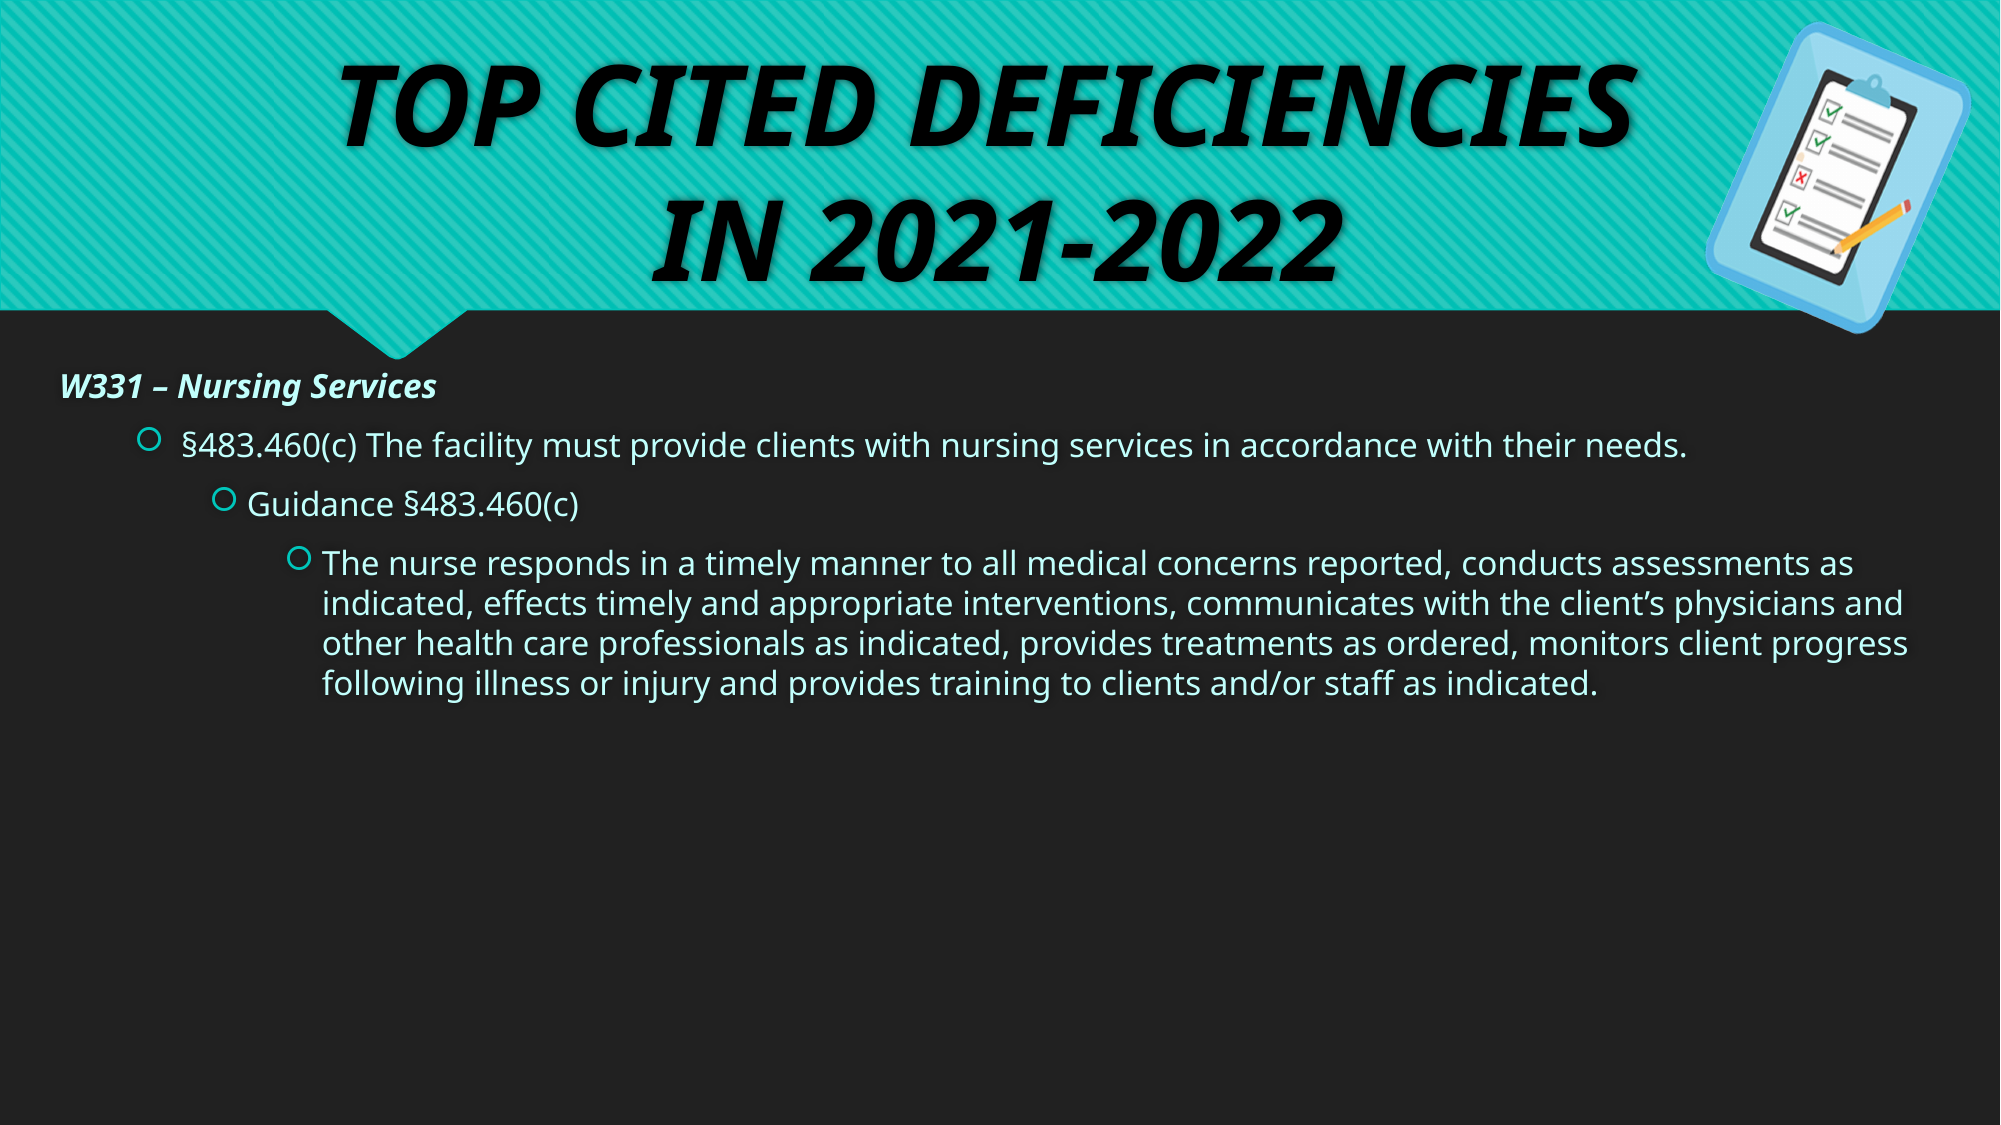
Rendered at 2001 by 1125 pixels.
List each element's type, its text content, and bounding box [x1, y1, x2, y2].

picture [1697, 15, 1979, 340]
list W331 – Nursing Services §483.460(c) The facility must provide clients with nursing services in accordance with their needs. Guidance §483.460(c) The nurse responds in a timely manner to all medical concerns reported, conducts assessments as indicated, effects timely and appropriate interventions, communicates with the client’s physicians and other health care professionals as indicated, provides treatments as ordered, monitors client progress following illness or injury and provides training to clients and/or staff as indicated. [44, 355, 1948, 712]
title TOP CITED DEFICIENCIES IN 2021-2022 [132, 73, 1742, 312]
